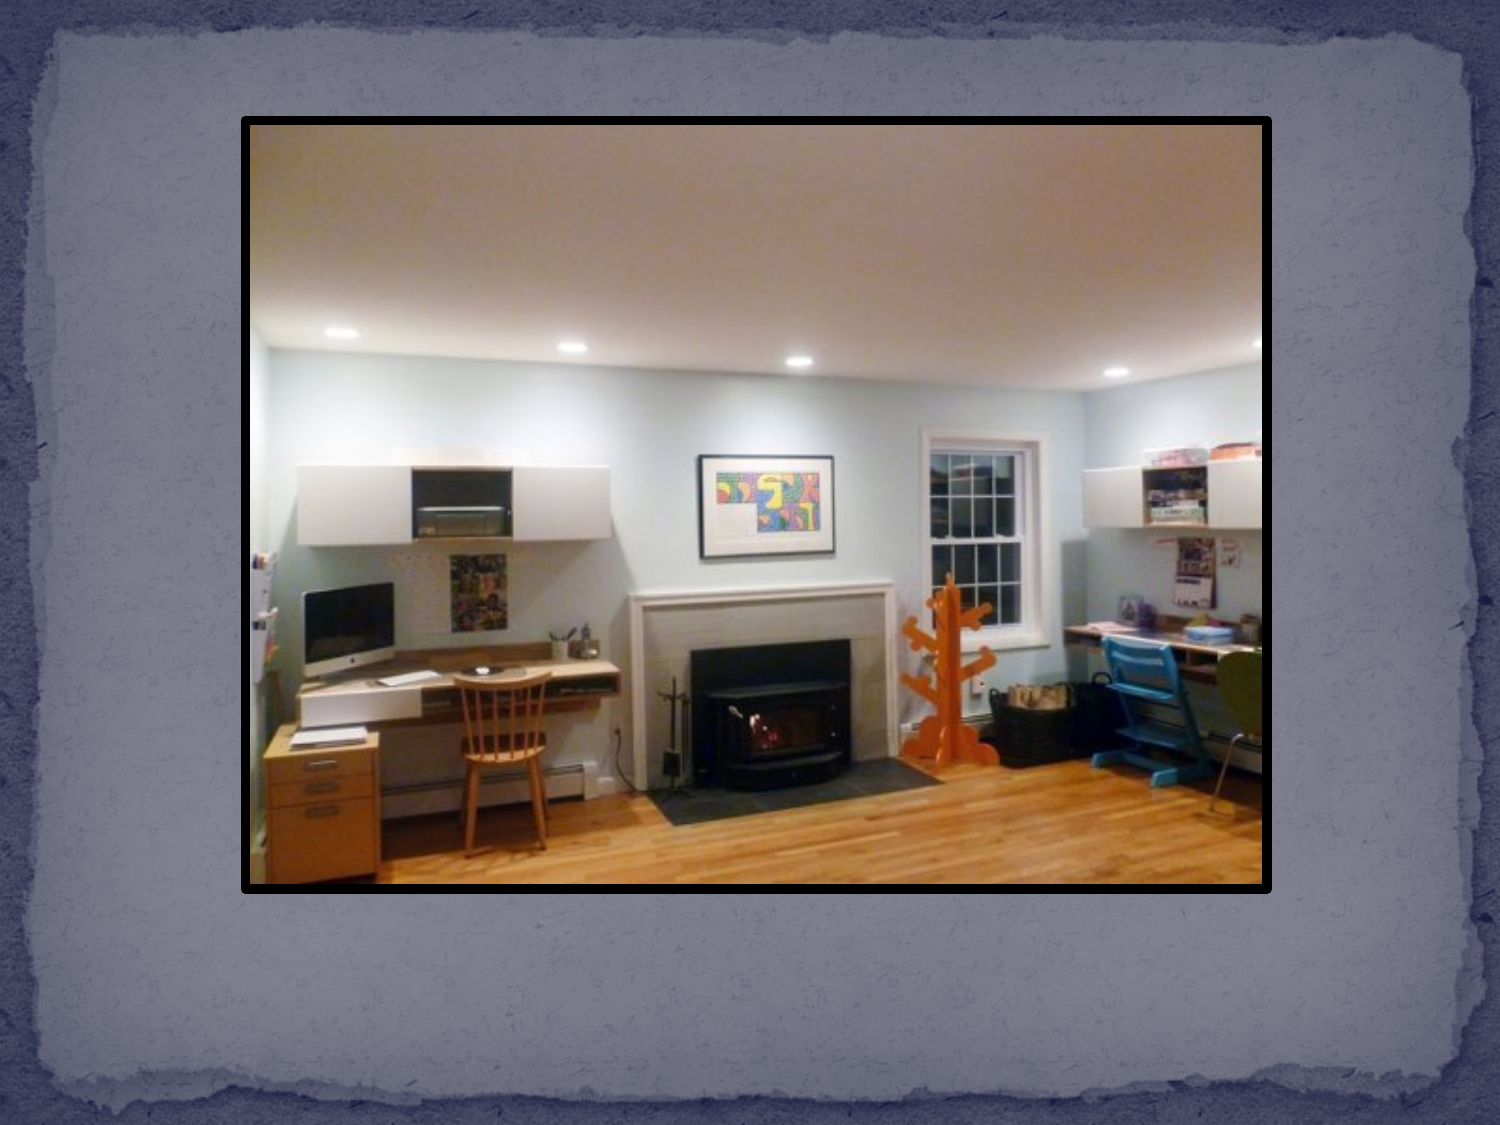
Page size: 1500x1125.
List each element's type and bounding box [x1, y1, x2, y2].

picture [250, 125, 1264, 886]
